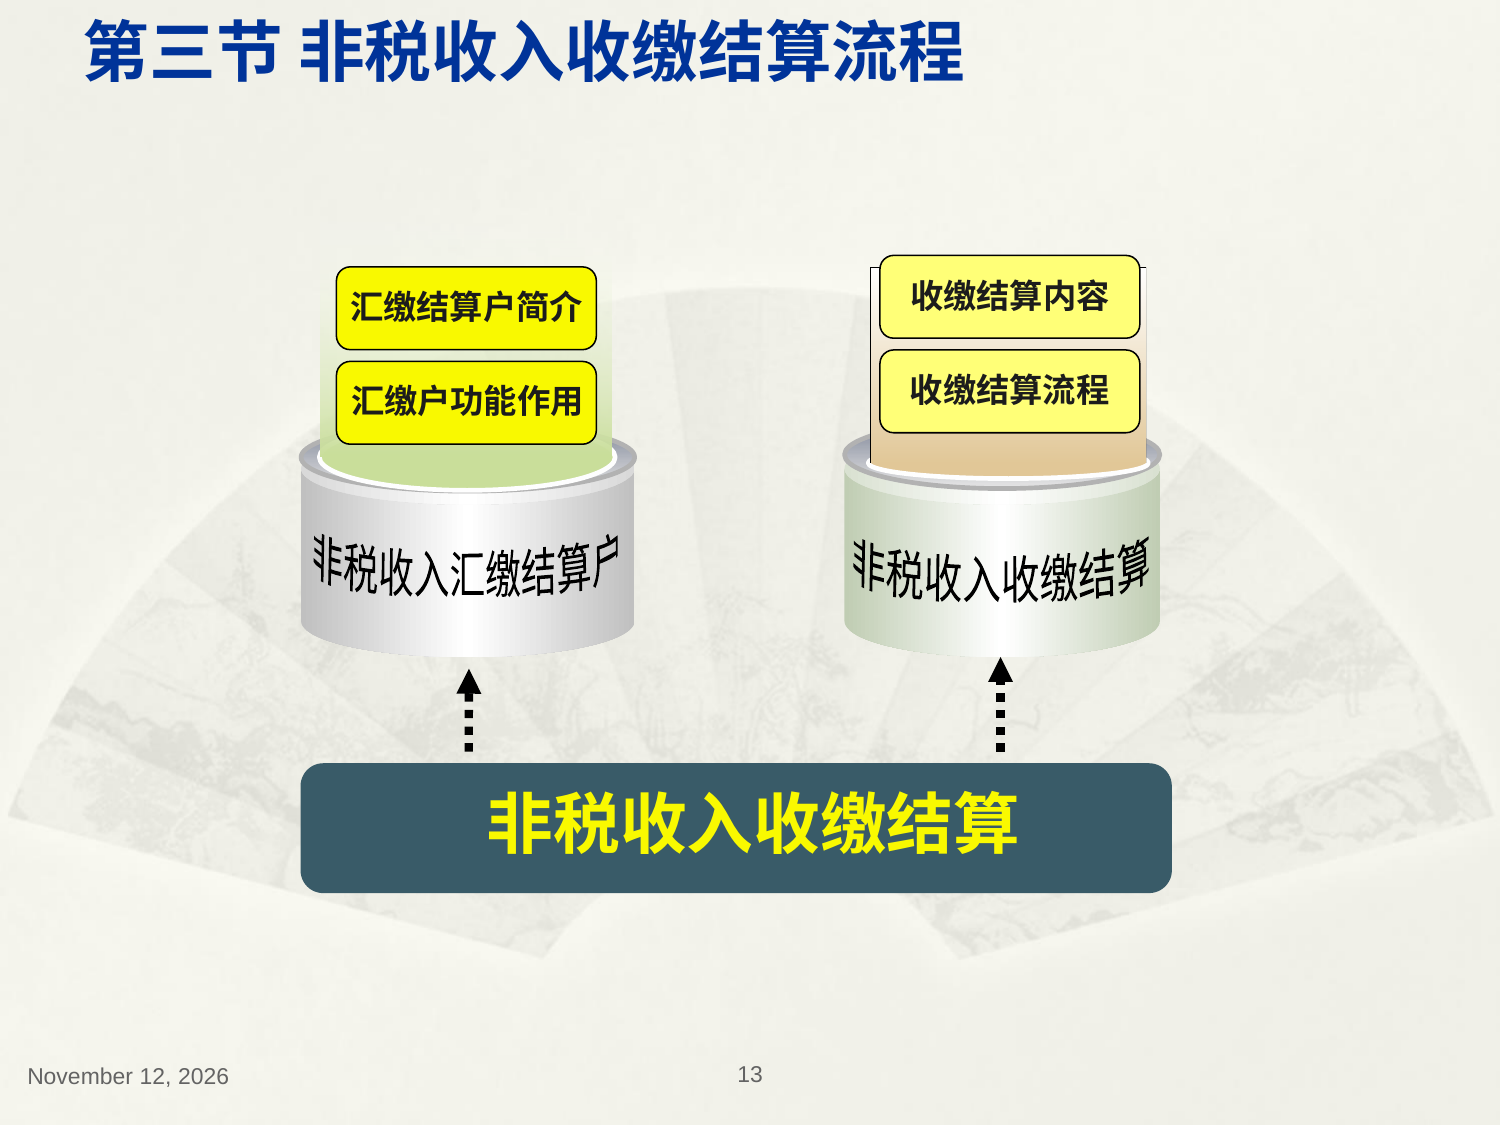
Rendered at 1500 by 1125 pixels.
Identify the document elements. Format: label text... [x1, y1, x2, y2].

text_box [843, 497, 1161, 658]
text_box 第三节 非税收入收缴结算流程 [67, 2, 1037, 98]
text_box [300, 207, 650, 492]
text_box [299, 762, 1173, 894]
slide_number 13 [675, 1050, 825, 1097]
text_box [843, 254, 1194, 490]
picture [0, 0, 1500, 1125]
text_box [300, 500, 636, 658]
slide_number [12, 1050, 538, 1097]
